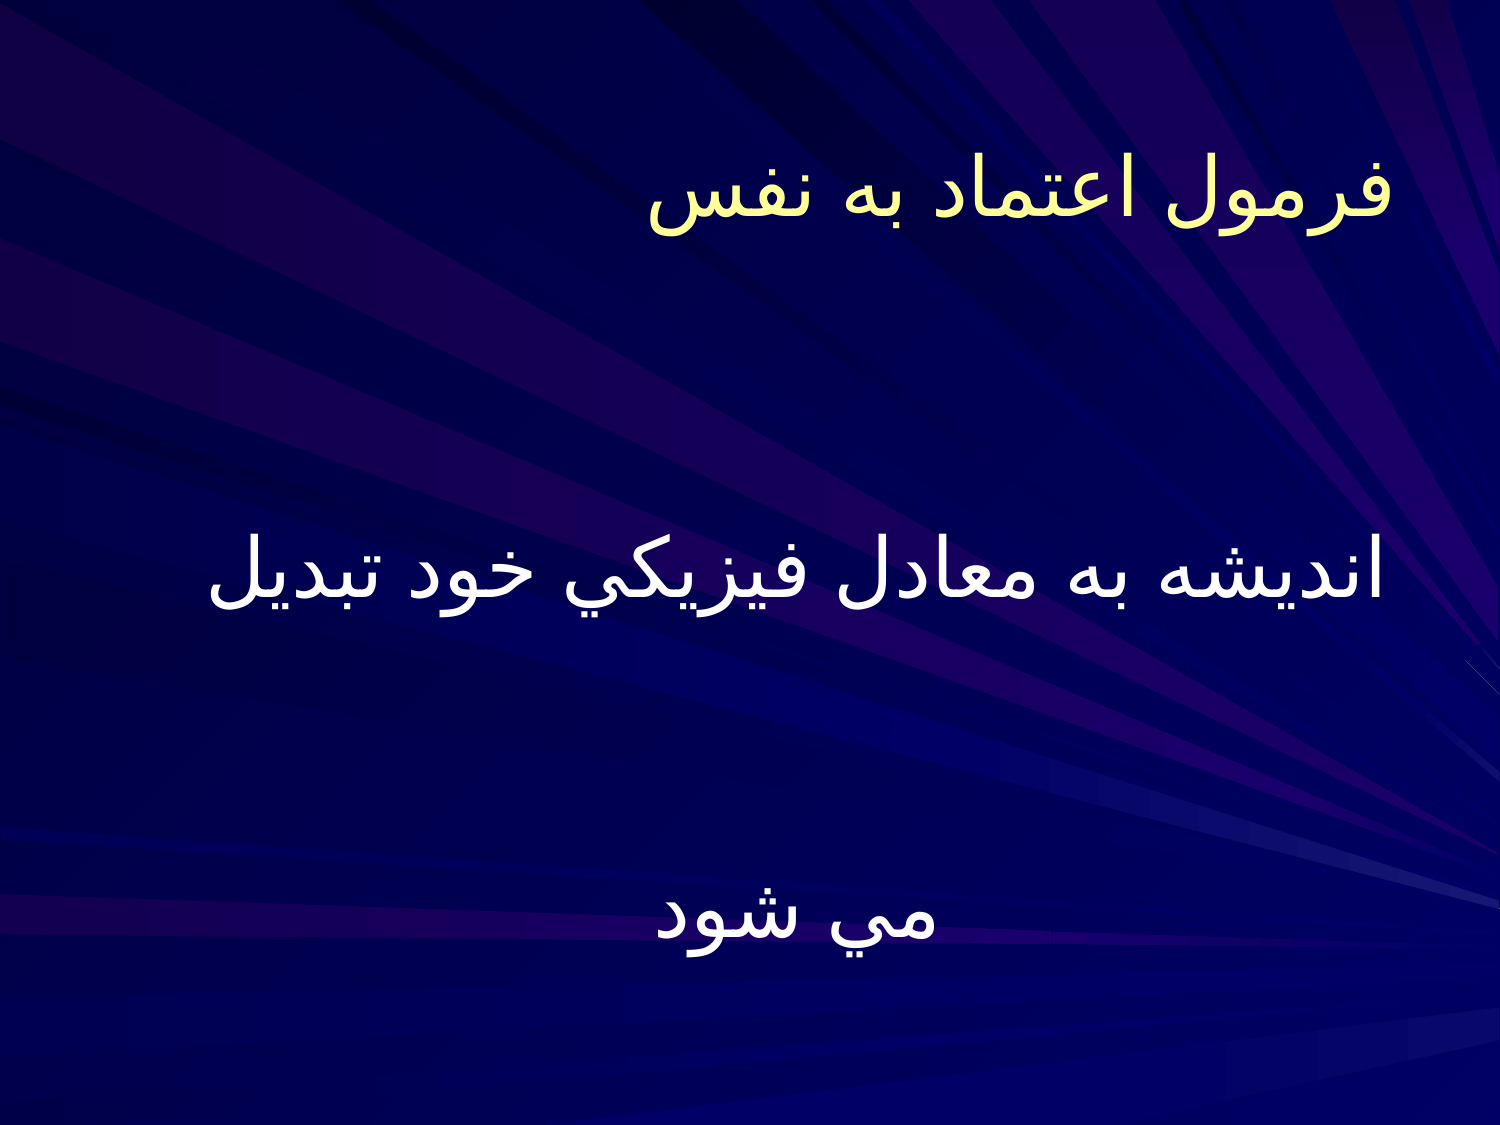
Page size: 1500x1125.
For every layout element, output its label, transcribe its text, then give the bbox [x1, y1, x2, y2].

text_box فرمول اعتماد به نفس انديشه به معادل فيزيکي خود تبديل مي شود [183, 125, 1412, 962]
